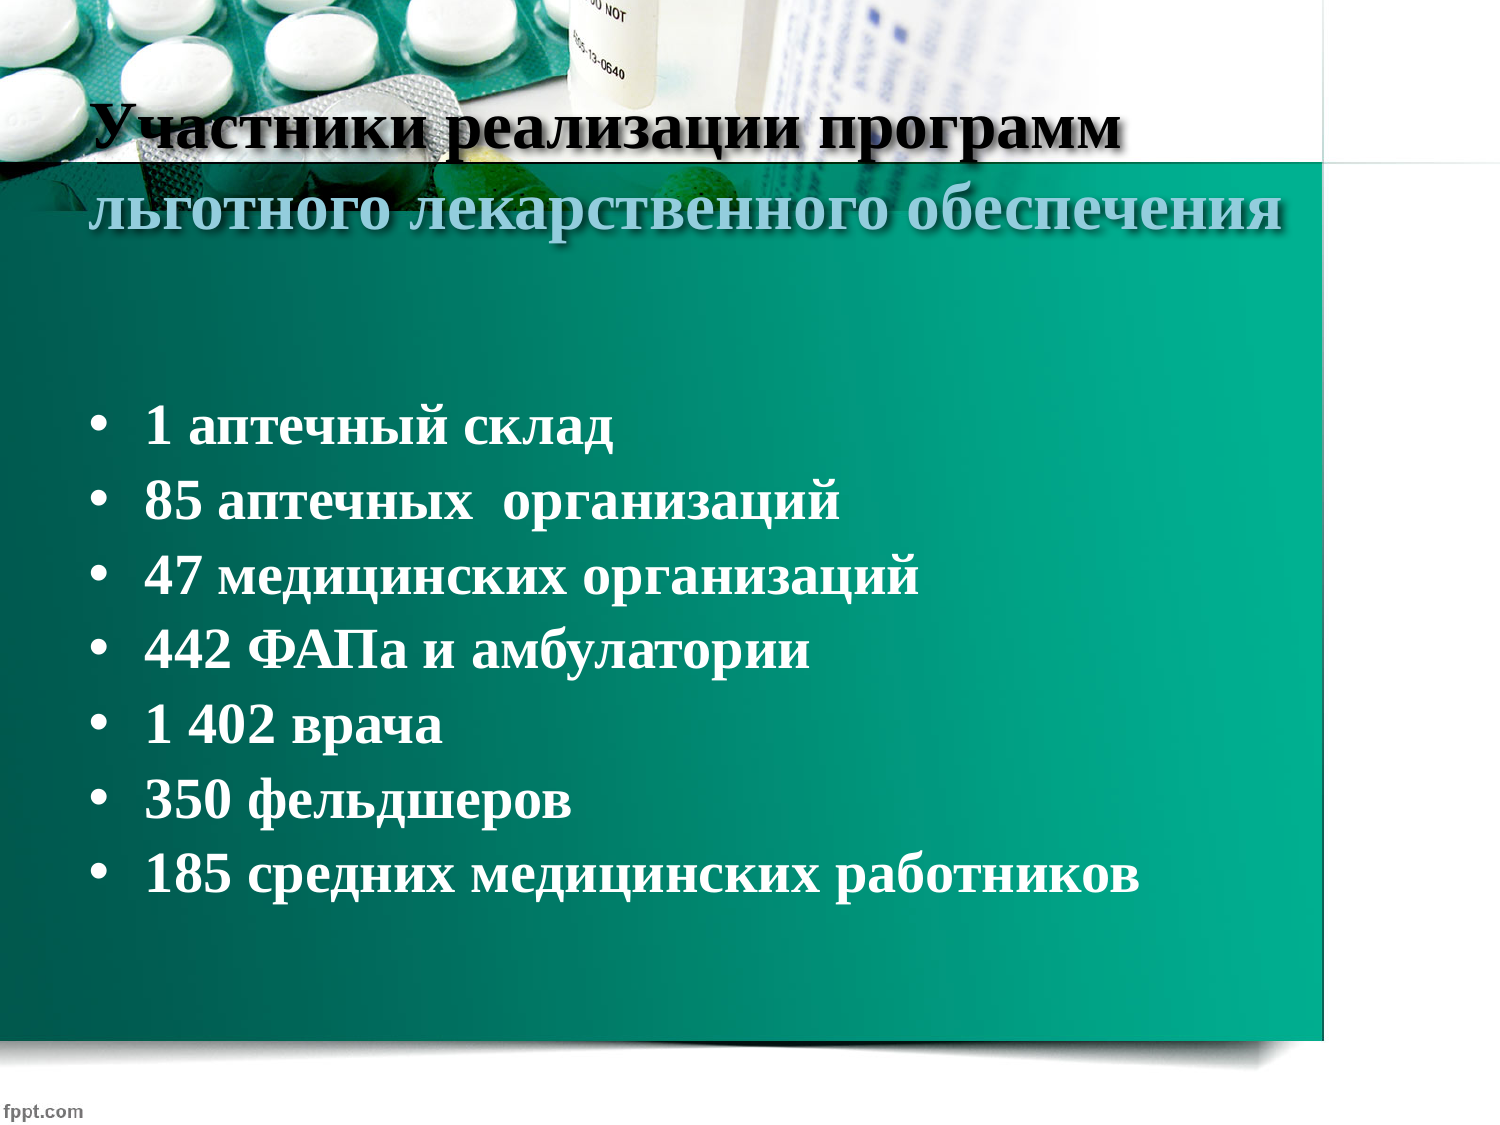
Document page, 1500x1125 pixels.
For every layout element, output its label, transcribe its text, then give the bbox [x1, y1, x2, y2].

title Участники реализации программ льготного лекарственного обеспечения [73, 36, 1327, 287]
picture [0, 0, 1500, 1125]
list 1 аптечный склад 85 аптечных организаций 47 медицинских организаций 442 ФАПа и амбулатории 1 402 врача 350 фельдшеров 185 средних медицинских работников [73, 387, 1277, 964]
